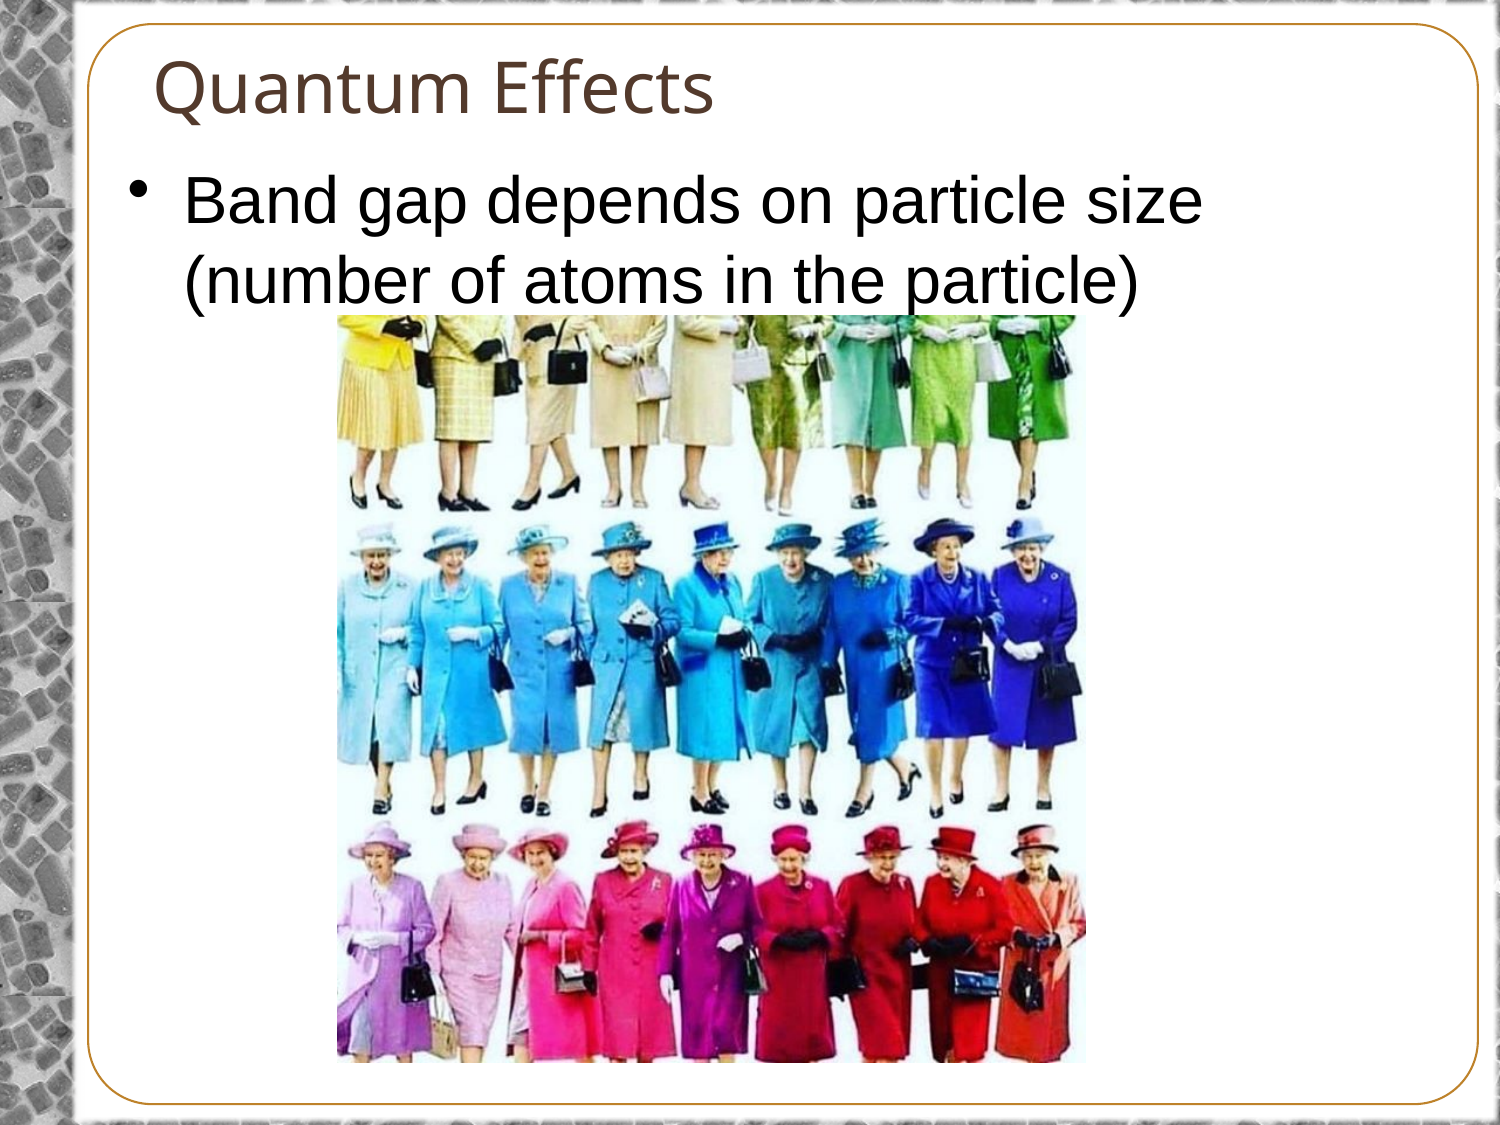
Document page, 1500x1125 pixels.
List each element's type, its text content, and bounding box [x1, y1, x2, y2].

title Quantum Effects [137, 34, 1300, 135]
text_box [0, 0, 72, 1125]
text_box Band gap depends on particle size (number of atoms in the particle) [112, 149, 1338, 350]
picture [337, 315, 1086, 1063]
